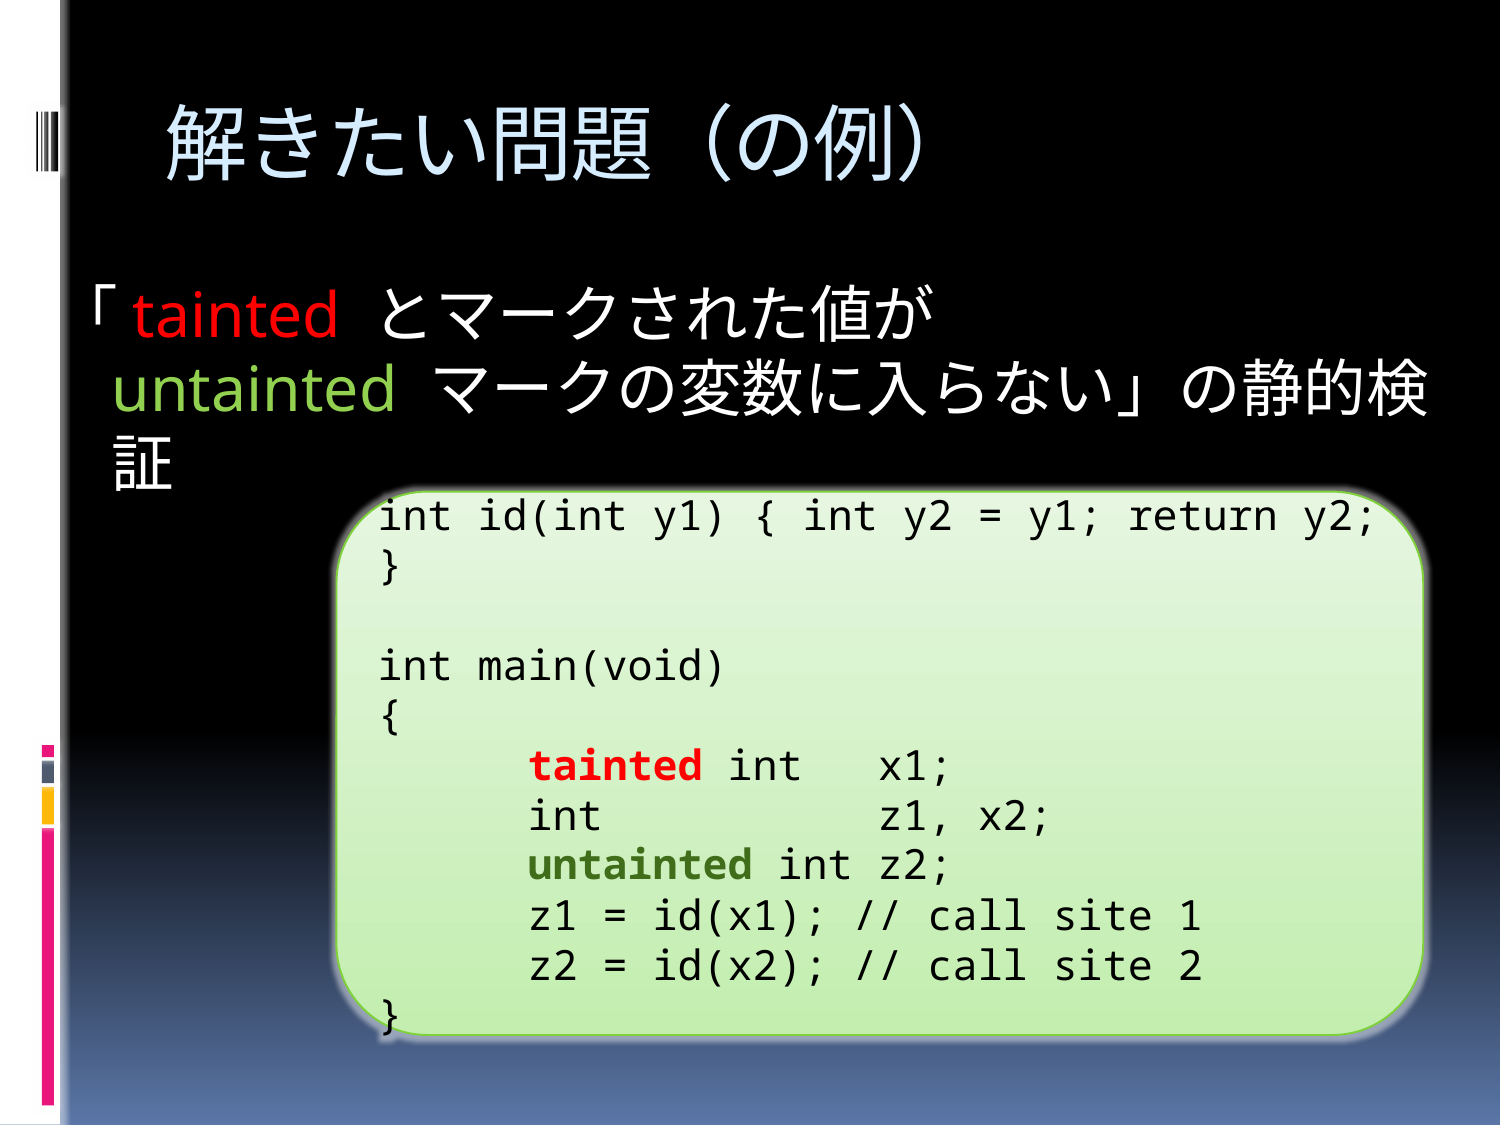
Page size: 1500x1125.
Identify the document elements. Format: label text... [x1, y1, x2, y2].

list 「tainted とマークされた値が untainted マークの変数に入らない」の静的検証 [29, 267, 1465, 480]
title 解きたい問題（の例） [150, 83, 1425, 234]
text_box int id(int y1) { int y2 = y1; return y2; } int main(void) { tainted int x1; int z1, x2; untainted int z2; z1 = id(x1); // call site 1 z2 = id(x2); // call site 2 } [335, 490, 1425, 1036]
